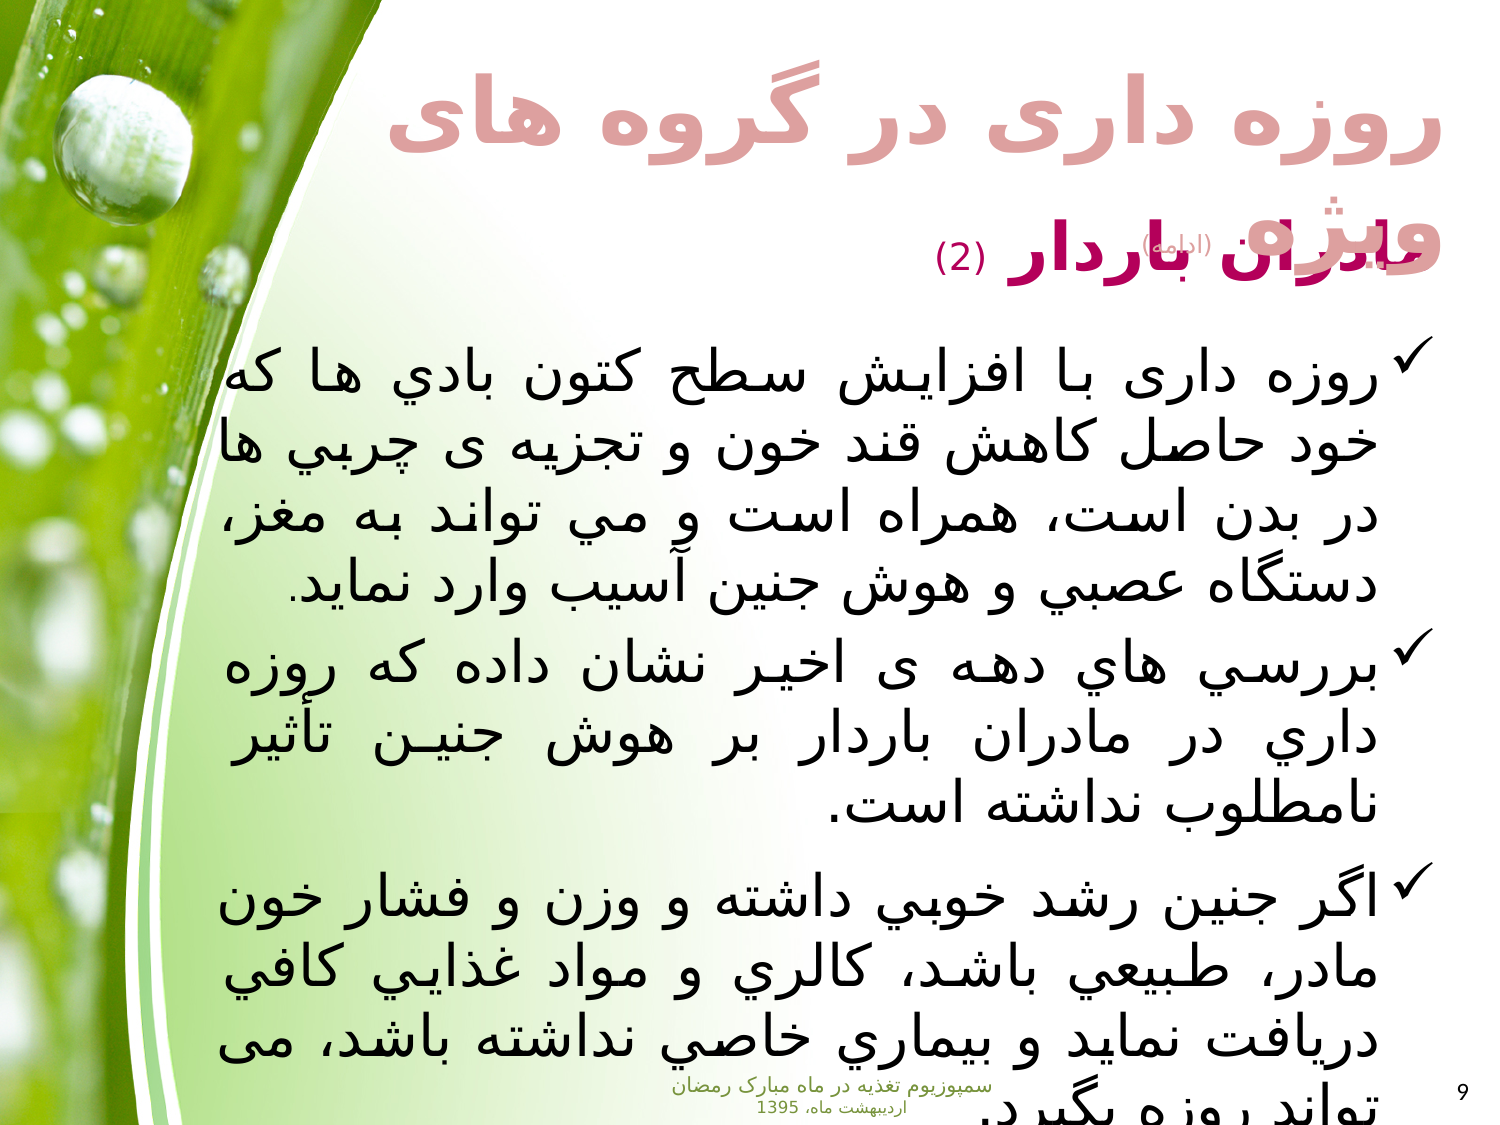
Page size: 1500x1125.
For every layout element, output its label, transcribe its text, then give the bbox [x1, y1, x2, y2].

picture [0, 0, 1500, 1125]
text_box مادران باردار (2) روزه داری با افزایش سطح كتون بادي ها كه خود حاصل كاهش قند خون و تجزيه ی چربي ها در بدن است، همراه است و مي تواند به مغز، دستگاه عصبي و هوش جنين آسيب وارد نمايد. بررسي هاي دهه ی اخير نشان داده كه روزه داري در مادران باردار بر هوش جنين تأثير نامطلوب نداشته است. اگر جنين رشد خوبي داشته و وزن و فشار خون مادر، طبيعي باشد، كالري و مواد غذايي كافي دريافت نمايد و بيماري خاصي نداشته باشد، می تواند روزه بگیرد. [199, 196, 1452, 1063]
text_box روزه داری در گروه های ویژه (ادامه) [287, 44, 1463, 270]
text_box سمپوزیوم تغذیه در ماه مبارک رمضان اردیبهشت ماه، 1395 [515, 1064, 1149, 1125]
text_box 9 [1441, 1067, 1477, 1113]
